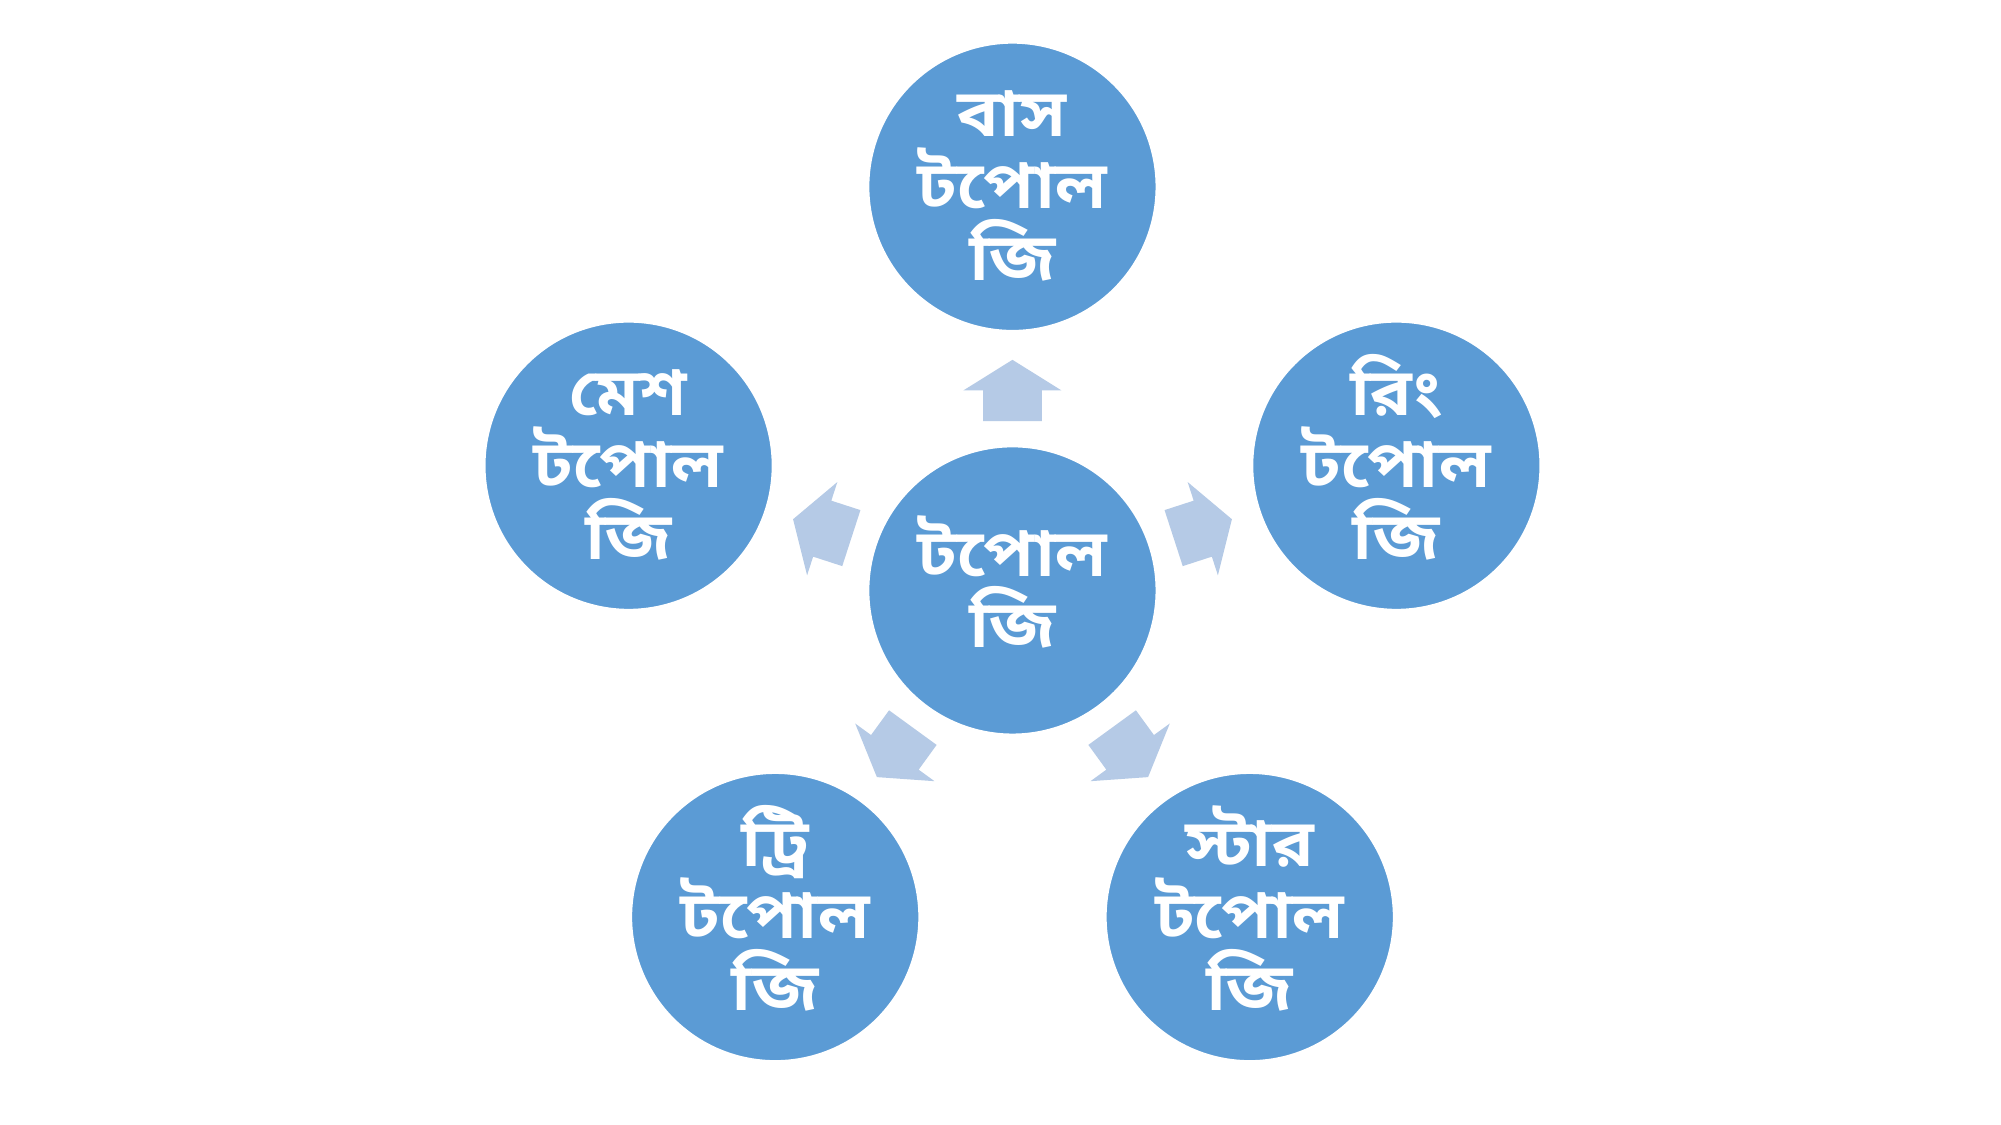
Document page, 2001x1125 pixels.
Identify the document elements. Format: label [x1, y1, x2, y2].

text_box [201, 42, 1824, 1062]
